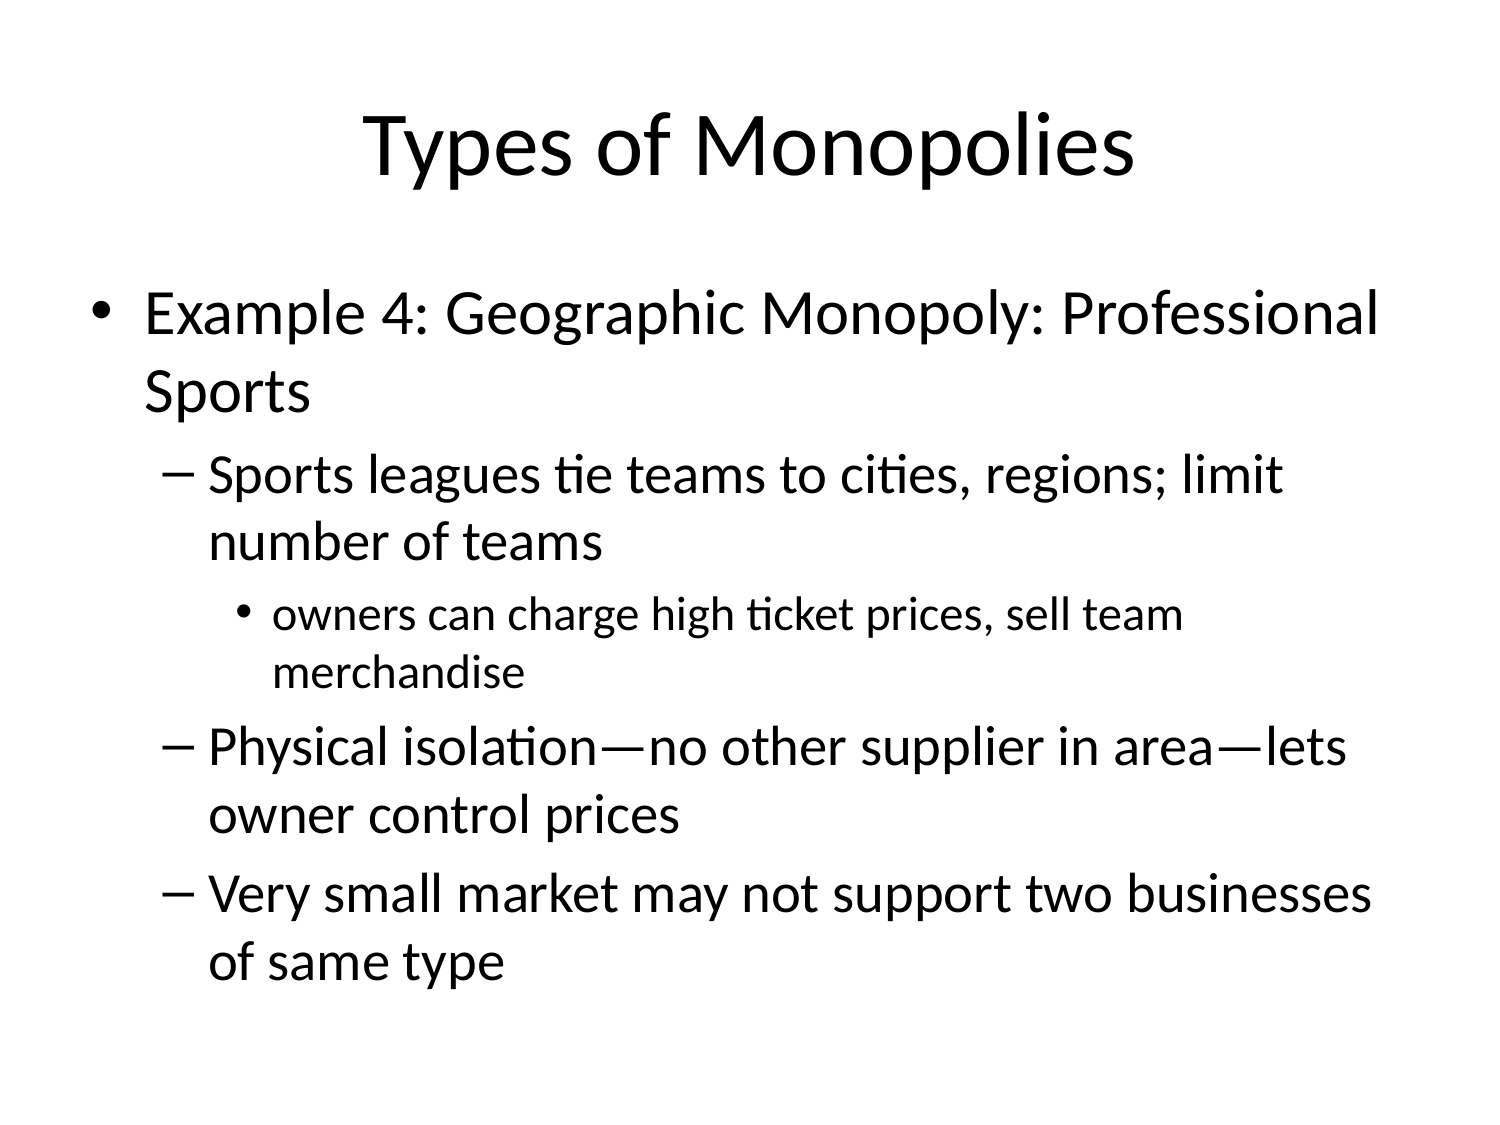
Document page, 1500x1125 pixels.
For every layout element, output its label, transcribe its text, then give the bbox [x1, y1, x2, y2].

list Example 4: Geographic Monopoly: Professional Sports Sports leagues tie teams to cities, regions; limit number of teams owners can charge high ticket prices, sell team merchandise Physical isolation—no other supplier in area—lets owner control prices Very small market may not support two businesses of same type [75, 262, 1425, 1005]
title Types of Monopolies [75, 45, 1425, 233]
